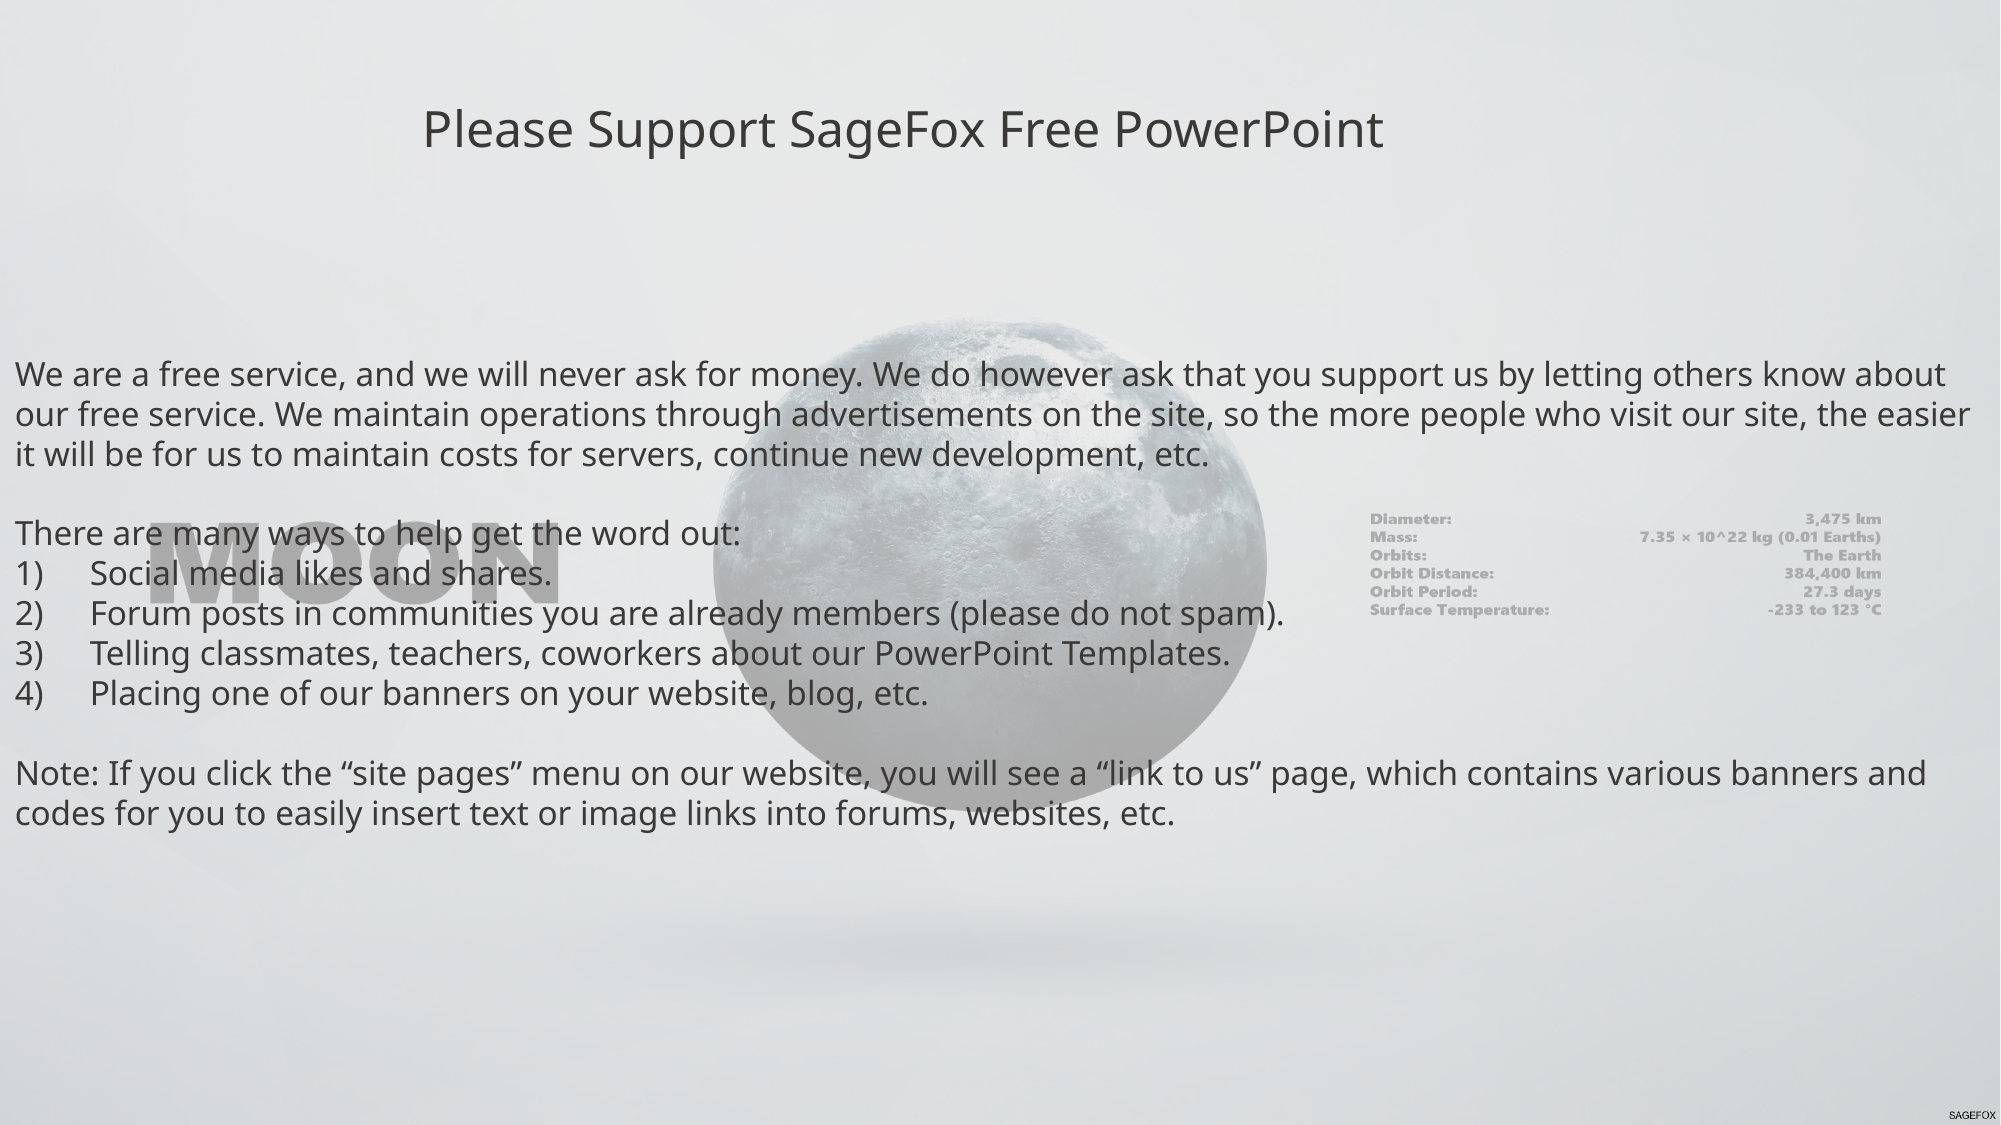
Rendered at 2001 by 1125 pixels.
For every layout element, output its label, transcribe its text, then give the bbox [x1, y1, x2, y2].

title Please Support SageFox Free PowerPoint [363, 72, 1444, 190]
text_box We are a free service, and we will never ask for money. We do however ask that you support us by letting others know about our free service. We maintain operations through advertisements on the site, so the more people who visit our site, the easier it will be for us to maintain costs for servers, continue new development, etc. There are many ways to help get the word out: Social media likes and shares. Forum posts in communities you are already members (please do not spam). Telling classmates, teachers, coworkers about our PowerPoint Templates. Placing one of our banners on your website, blog, etc. Note: If you click the “site pages” menu on our website, you will see a “link to us” page, which contains various banners and codes for you to easily insert text or image links into forums, websites, etc. [0, 0, 2000, 1125]
